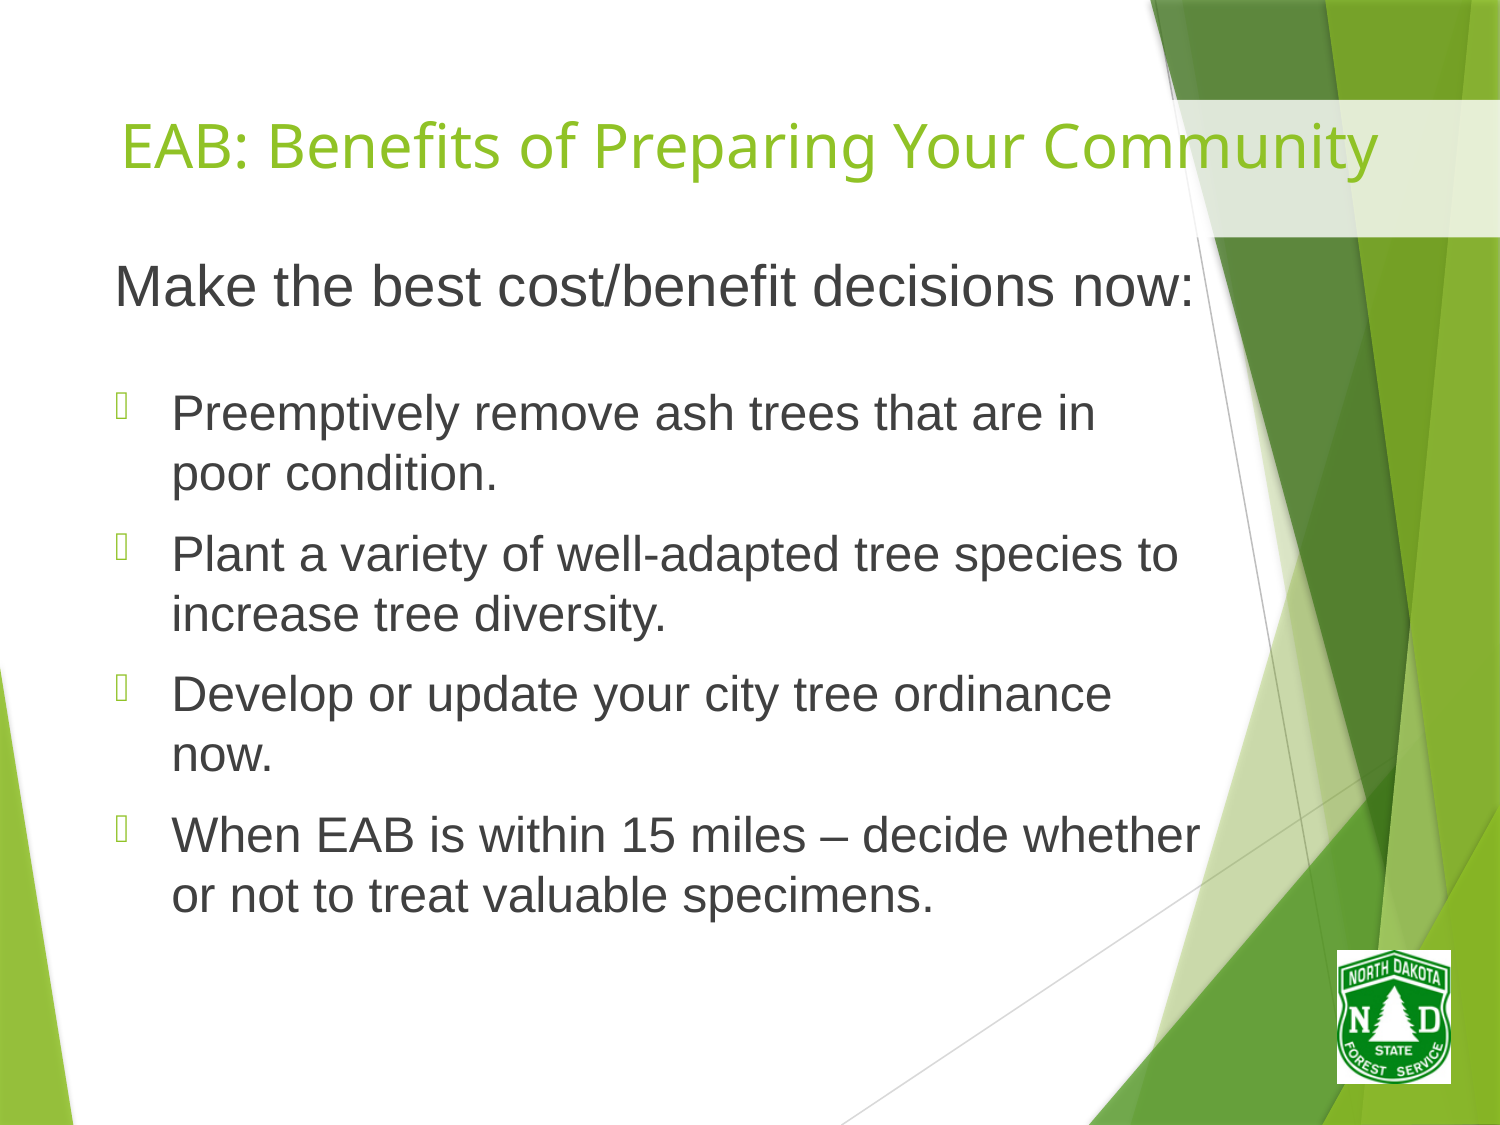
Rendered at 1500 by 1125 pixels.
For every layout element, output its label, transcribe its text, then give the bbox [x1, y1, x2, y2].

picture [1336, 949, 1451, 1084]
list Make the best cost/benefit decisions now: Preemptively remove ash trees that are in poor condition. Plant a variety of well-adapted tree species to increase tree diversity. Develop or update your city tree ordinance now. When EAB is within 15 miles – decide whether or not to treat valuable specimens. [99, 240, 1225, 1008]
title EAB: Benefits of Preparing Your Community [0, 99, 1500, 238]
